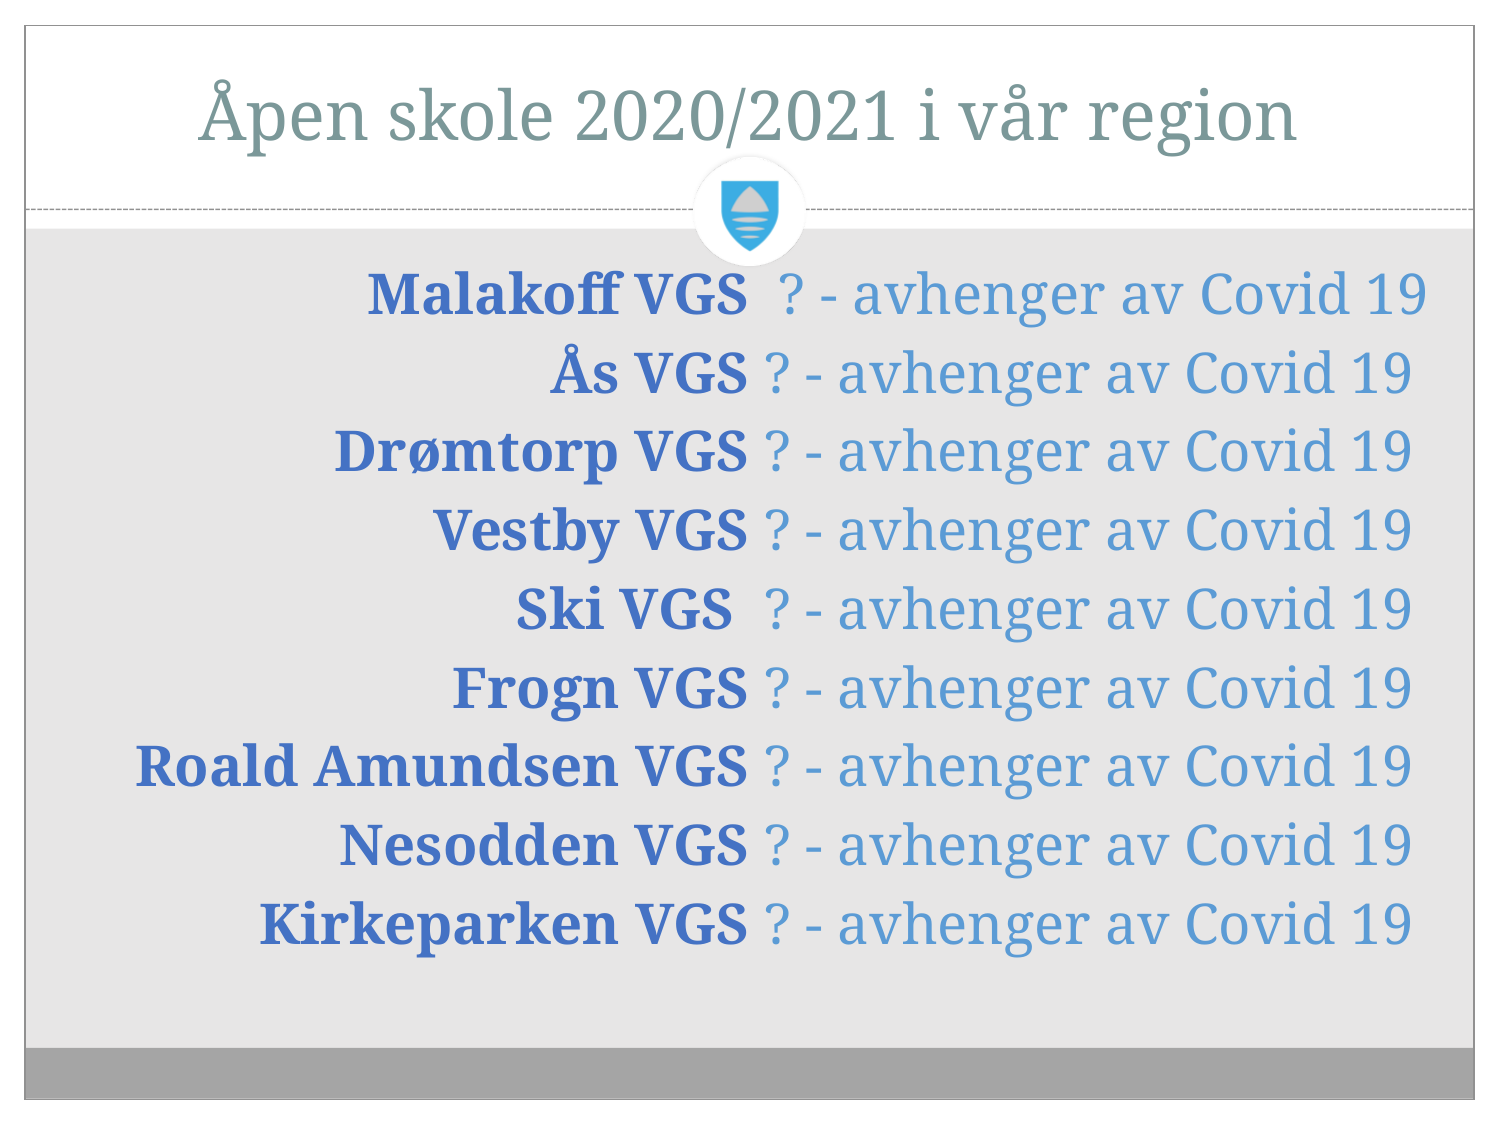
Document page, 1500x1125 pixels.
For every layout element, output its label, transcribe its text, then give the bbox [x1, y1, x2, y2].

picture [693, 158, 806, 266]
list Malakoff VGS Ås VGS Drømtorp VGS Vestby VGS Ski VGS Frogn VGS Roald Amundsen VGS Nesodden VGS Kirkeparken VGS ? - avhenger av Covid 19 ? - avhenger av Covid 19 ? - avhenger av Covid 19 ? - avhenger av Covid 19 ? - avhenger av Covid 19 ? - avhenger av Covid 19 ? - avhenger av Covid 19 ? - avhenger av Covid 19 ? - avhenger av Covid 19 [10, 250, 1488, 1001]
title Åpen skole 2020/2021 i vår region [49, 37, 1450, 163]
